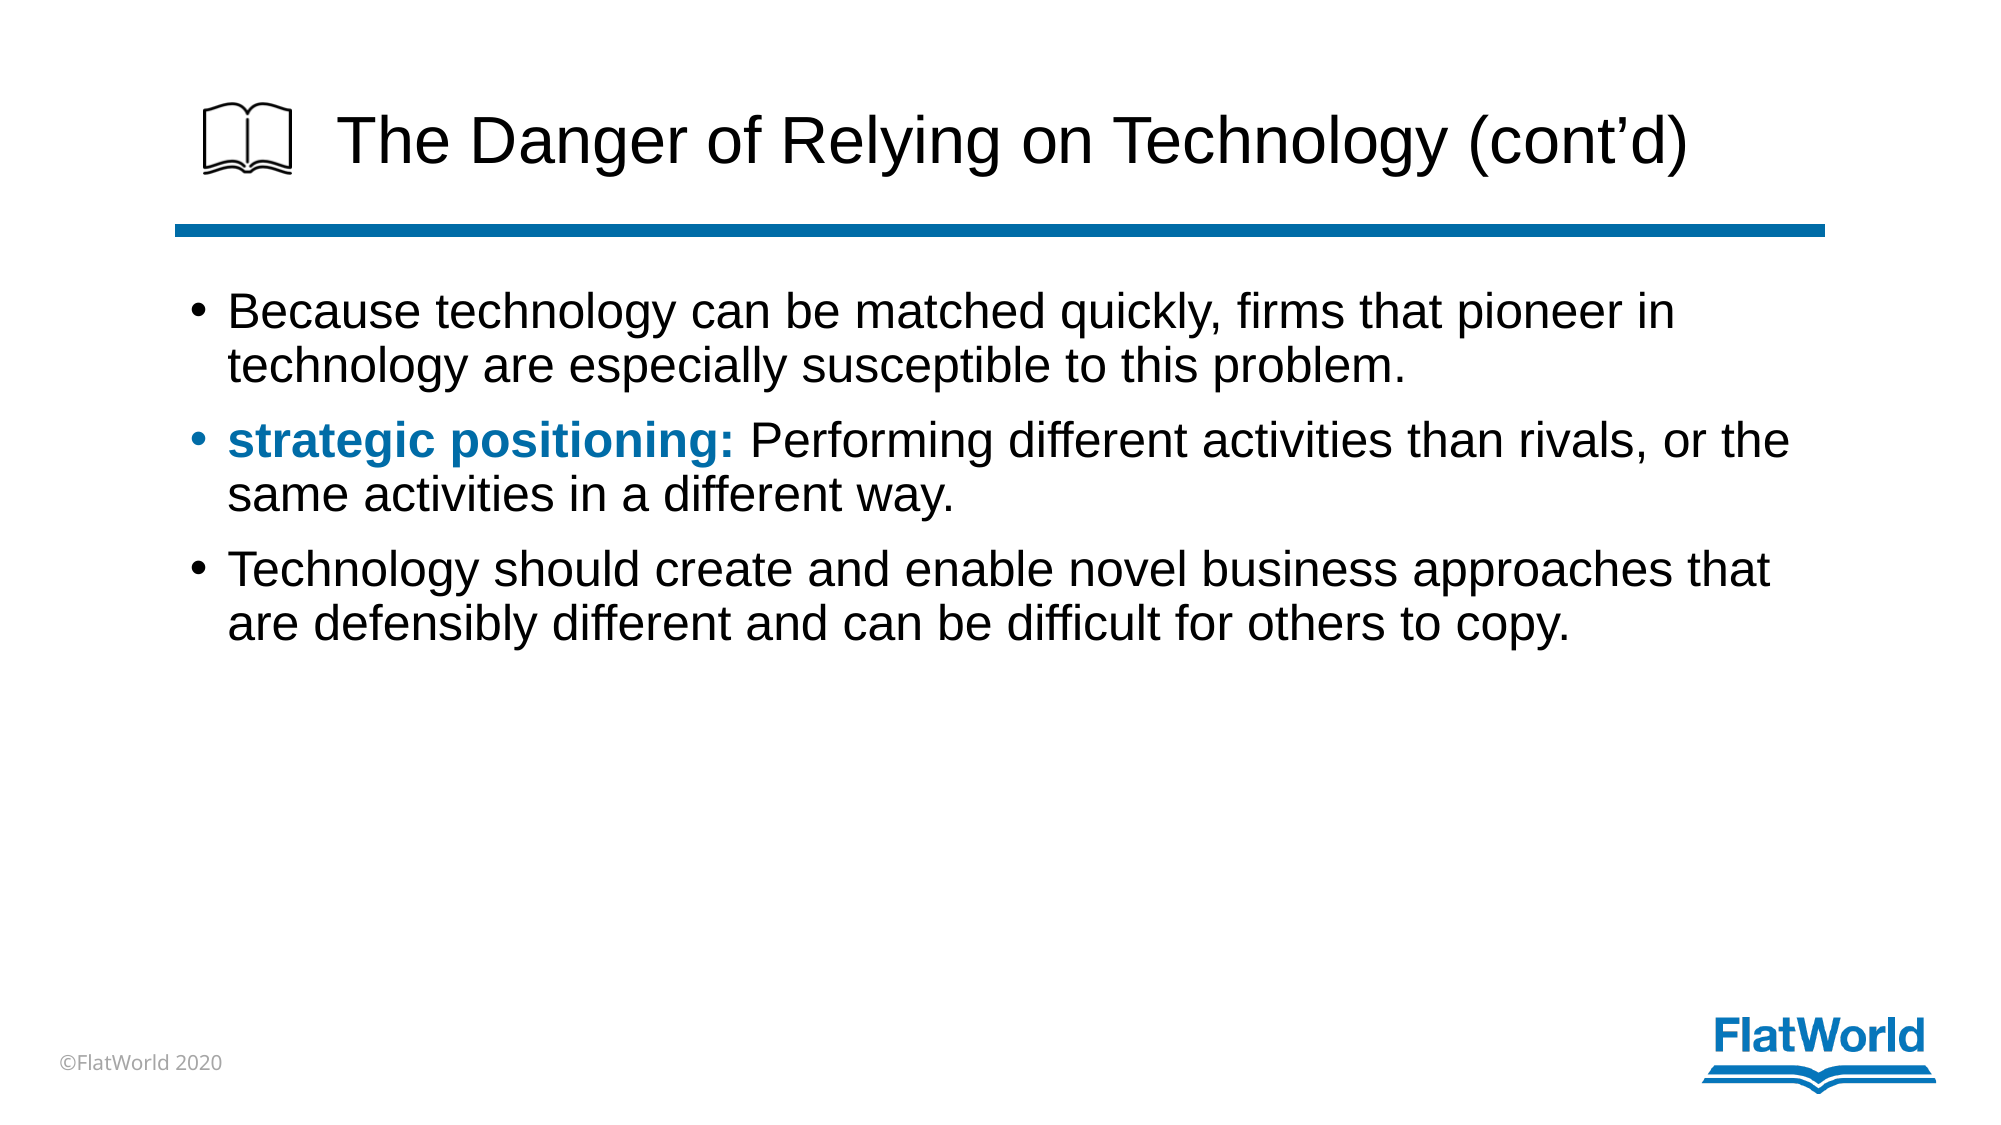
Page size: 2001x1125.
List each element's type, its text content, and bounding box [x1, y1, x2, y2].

list Because technology can be matched quickly, firms that pioneer in technology are especially susceptible to this problem. strategic positioning: Performing different activities than rivals, or the same activities in a different way. Technology should create and enable novel business approaches that are defensibly different and can be difficult for others to copy. [174, 278, 1825, 1005]
picture [203, 94, 292, 183]
title The Danger of Relying on Technology (cont’d) [322, 98, 1825, 194]
